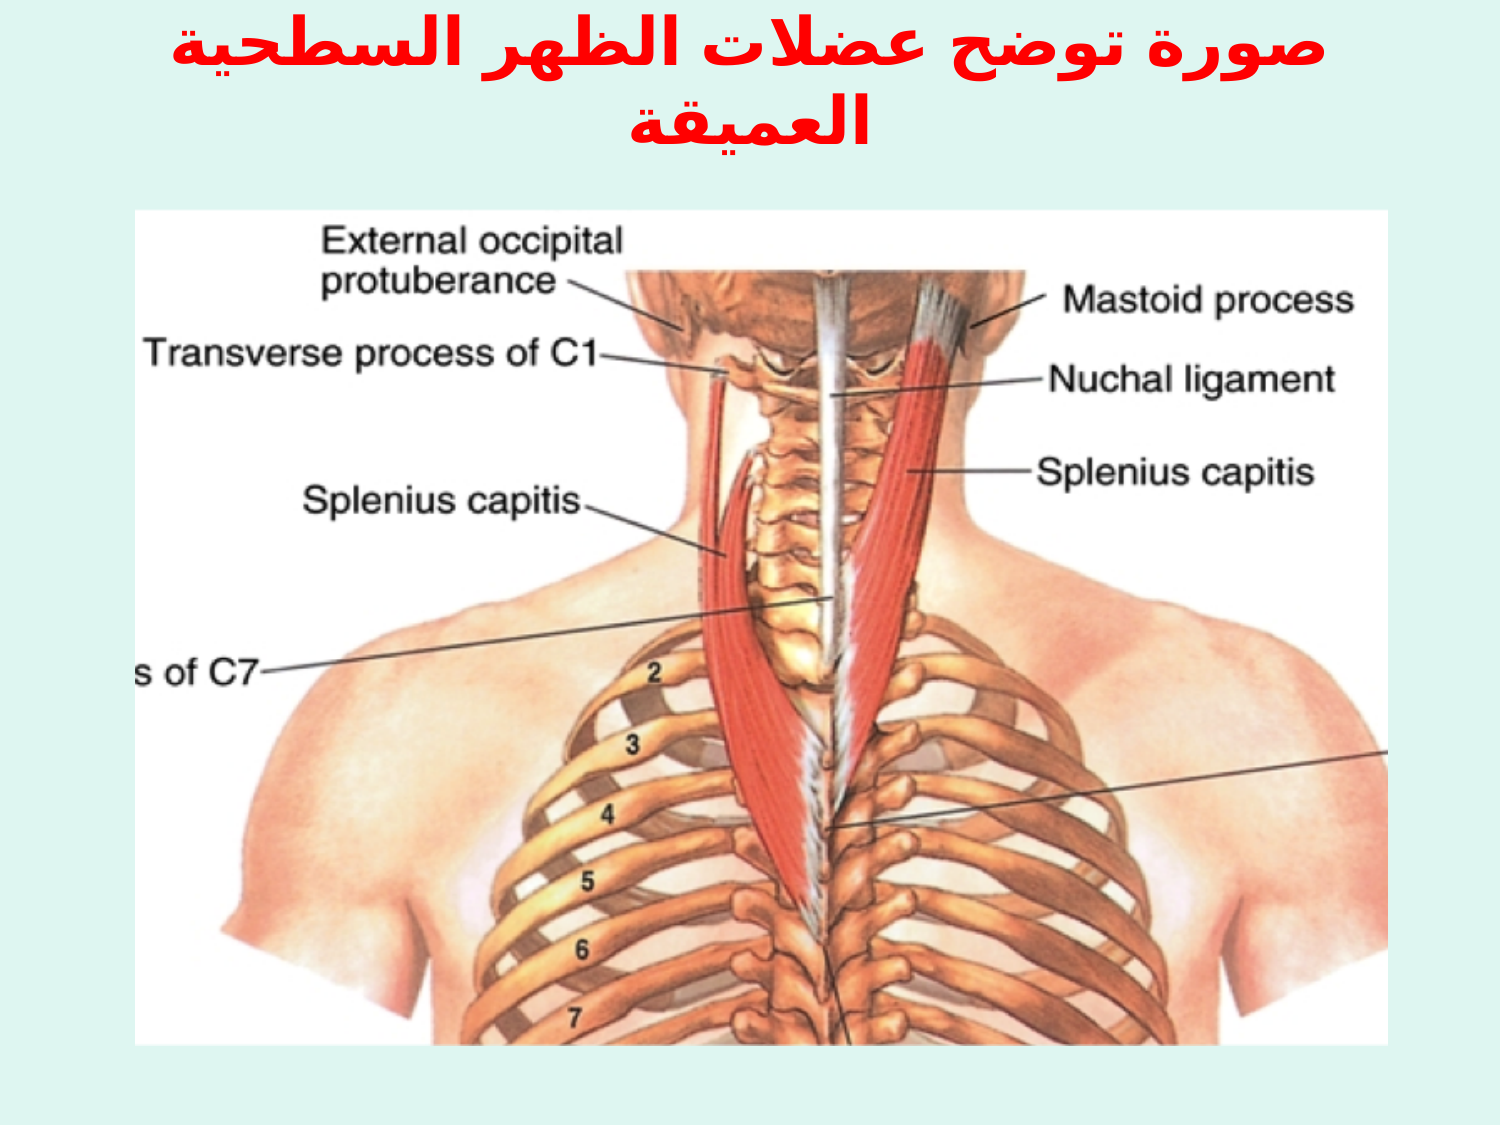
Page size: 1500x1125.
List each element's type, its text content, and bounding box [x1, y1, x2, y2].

title صورة توضح عضلات الظهر السطحية العميقة [75, 31, 1425, 126]
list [135, 209, 1388, 1046]
